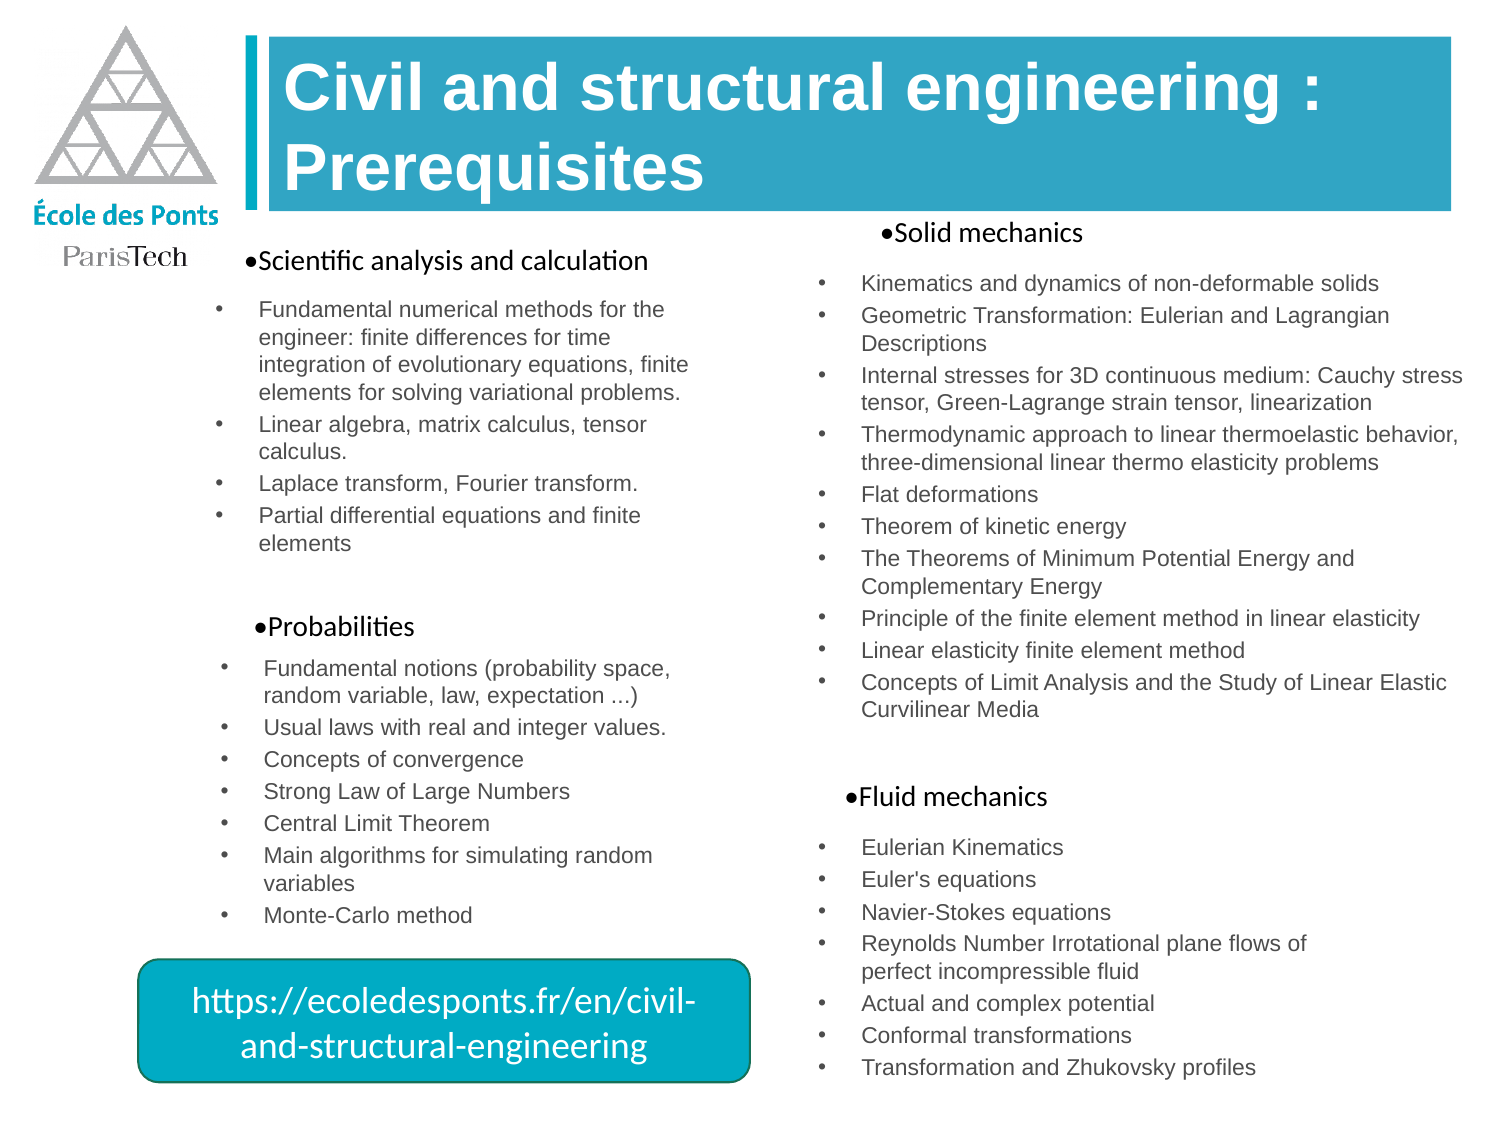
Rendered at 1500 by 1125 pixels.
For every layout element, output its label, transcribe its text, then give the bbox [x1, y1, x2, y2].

text_box •Scientific analysis and calculation [230, 238, 851, 284]
text_box Fundamental notions (probability space, random variable, law, expectation ...) Usual laws with real and integer values. Concepts of convergence Strong Law of Large Numbers Central Limit Theorem Main algorithms for simulating random variables Monte-Carlo method [206, 646, 716, 958]
text_box Civil and structural engineering : Prerequisites [269, 36, 1452, 212]
text_box •Probabilities [239, 603, 804, 650]
text_box •Fluid mechanics [830, 774, 1452, 821]
text_box •Solid mechanics [866, 209, 1487, 256]
text_box https://ecoledesponts.fr/en/civil-and-structural-engineering [137, 958, 751, 1084]
text_box Eulerian Kinematics Euler's equations Navier-Stokes equations Reynolds Number Irrotational plane flows of perfect incompressible fluid Actual and complex potential Conformal transformations Transformation and Zhukovsky profiles [804, 825, 1396, 1088]
text_box Fundamental numerical methods for the engineer: finite differences for time integration of evolutionary equations, finite elements for solving variational problems. Linear algebra, matrix calculus, tensor calculus. Laplace transform, Fourier transform. Partial differential equations and finite elements [201, 287, 734, 596]
text_box Kinematics and dynamics of non-deformable solids Geometric Transformation: Eulerian and Lagrangian Descriptions Internal stresses for 3D continuous medium: Cauchy stress tensor, Green-Lagrange strain tensor, linearization Thermodynamic approach to linear thermoelastic behavior, three-dimensional linear thermo elasticity problems Flat deformations Theorem of kinetic energy The Theorems of Minimum Potential Energy and Complementary Energy Principle of the finite element method in linear elasticity Linear elasticity finite element method Concepts of Limit Analysis and the Study of Linear Elastic Curvilinear Media [804, 261, 1483, 767]
text_box [245, 34, 258, 211]
picture [34, 25, 218, 266]
